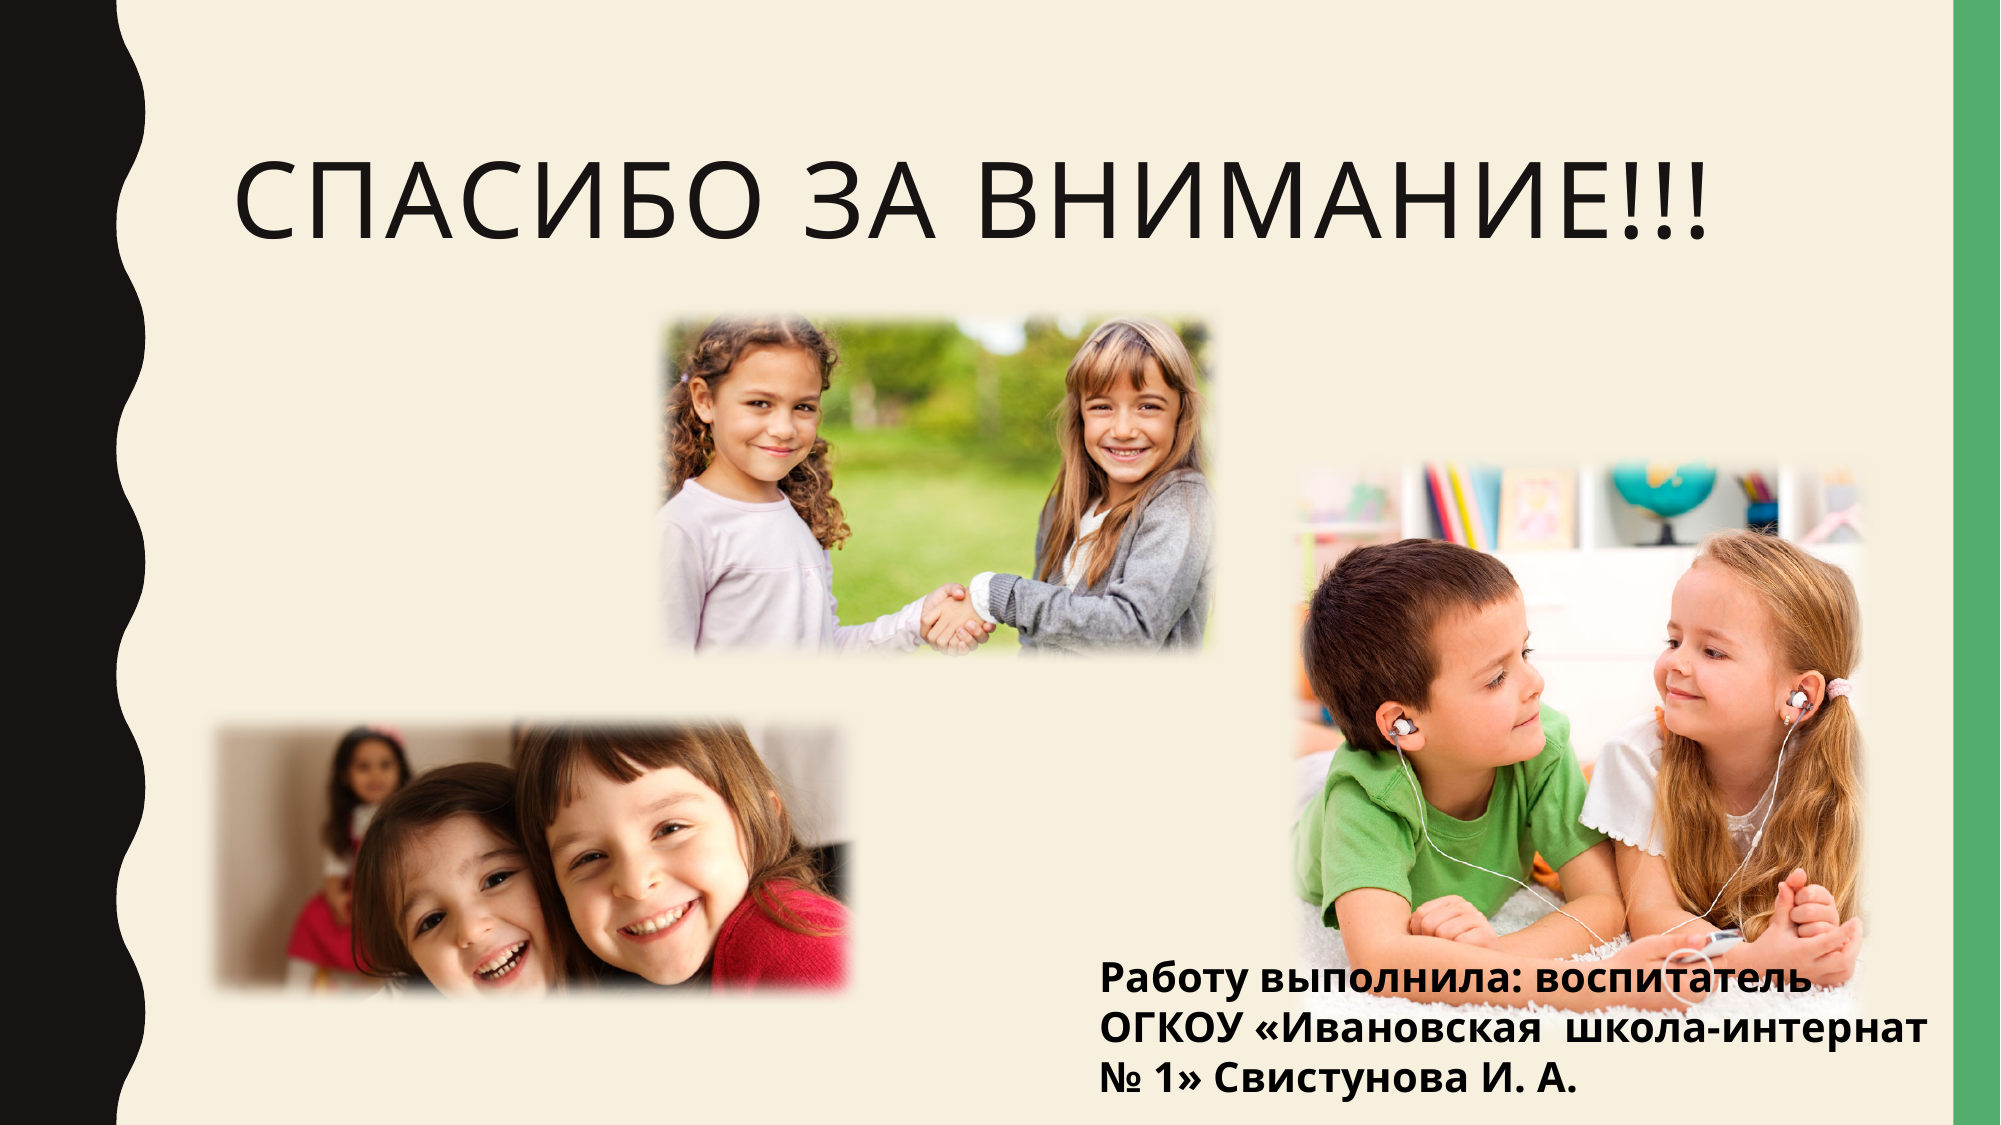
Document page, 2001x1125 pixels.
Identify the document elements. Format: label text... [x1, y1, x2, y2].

picture [1284, 453, 1875, 1043]
title Спасибо за внимание!!! [200, 24, 1746, 357]
text_box Работу выполнила: воспитатель ОГКОУ «Ивановская школа-интернат № 1» Свистунова И. А. [1084, 943, 1949, 1109]
picture [649, 305, 1224, 664]
picture [198, 709, 862, 1005]
